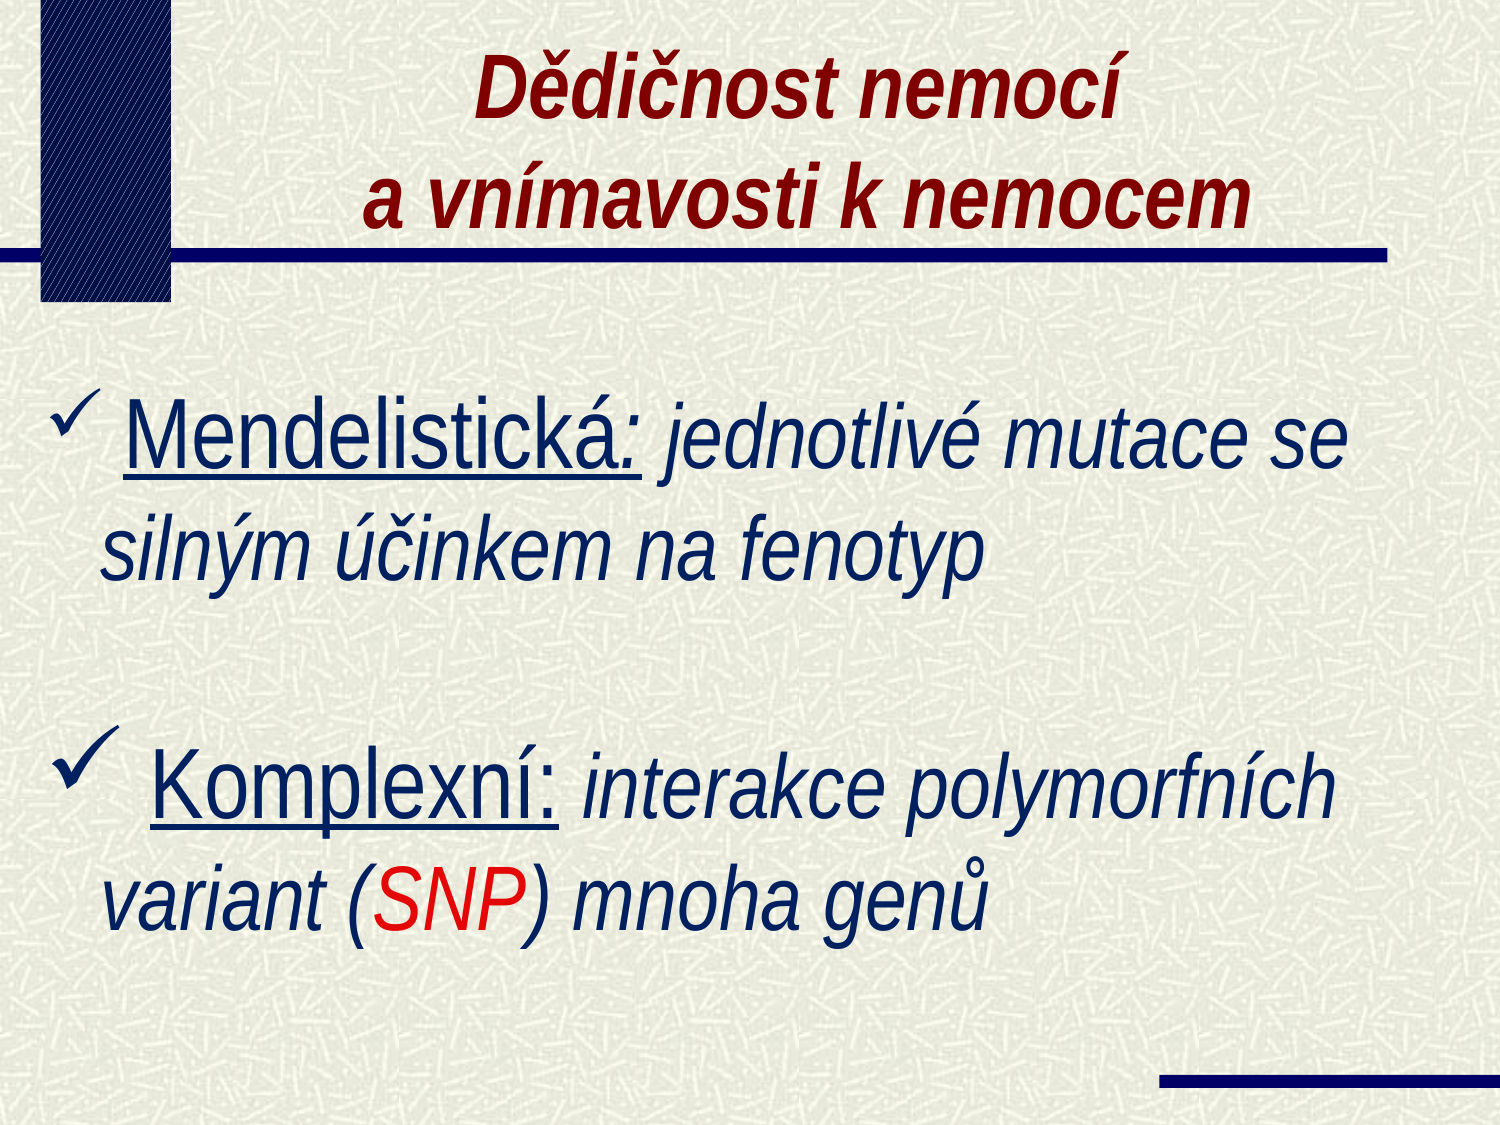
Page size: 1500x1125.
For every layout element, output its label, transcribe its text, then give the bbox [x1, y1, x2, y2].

text_box Dědičnost nemocí a vnímavosti k nemocem [171, 19, 1447, 254]
picture [0, 0, 40, 248]
text_box Mendelistická: jednotlivé mutace se silným účinkem na fenotyp Komplexní: interakce polymorfních variant (SNP) mnoha genů [29, 361, 1483, 1007]
picture [0, 0, 1500, 1125]
